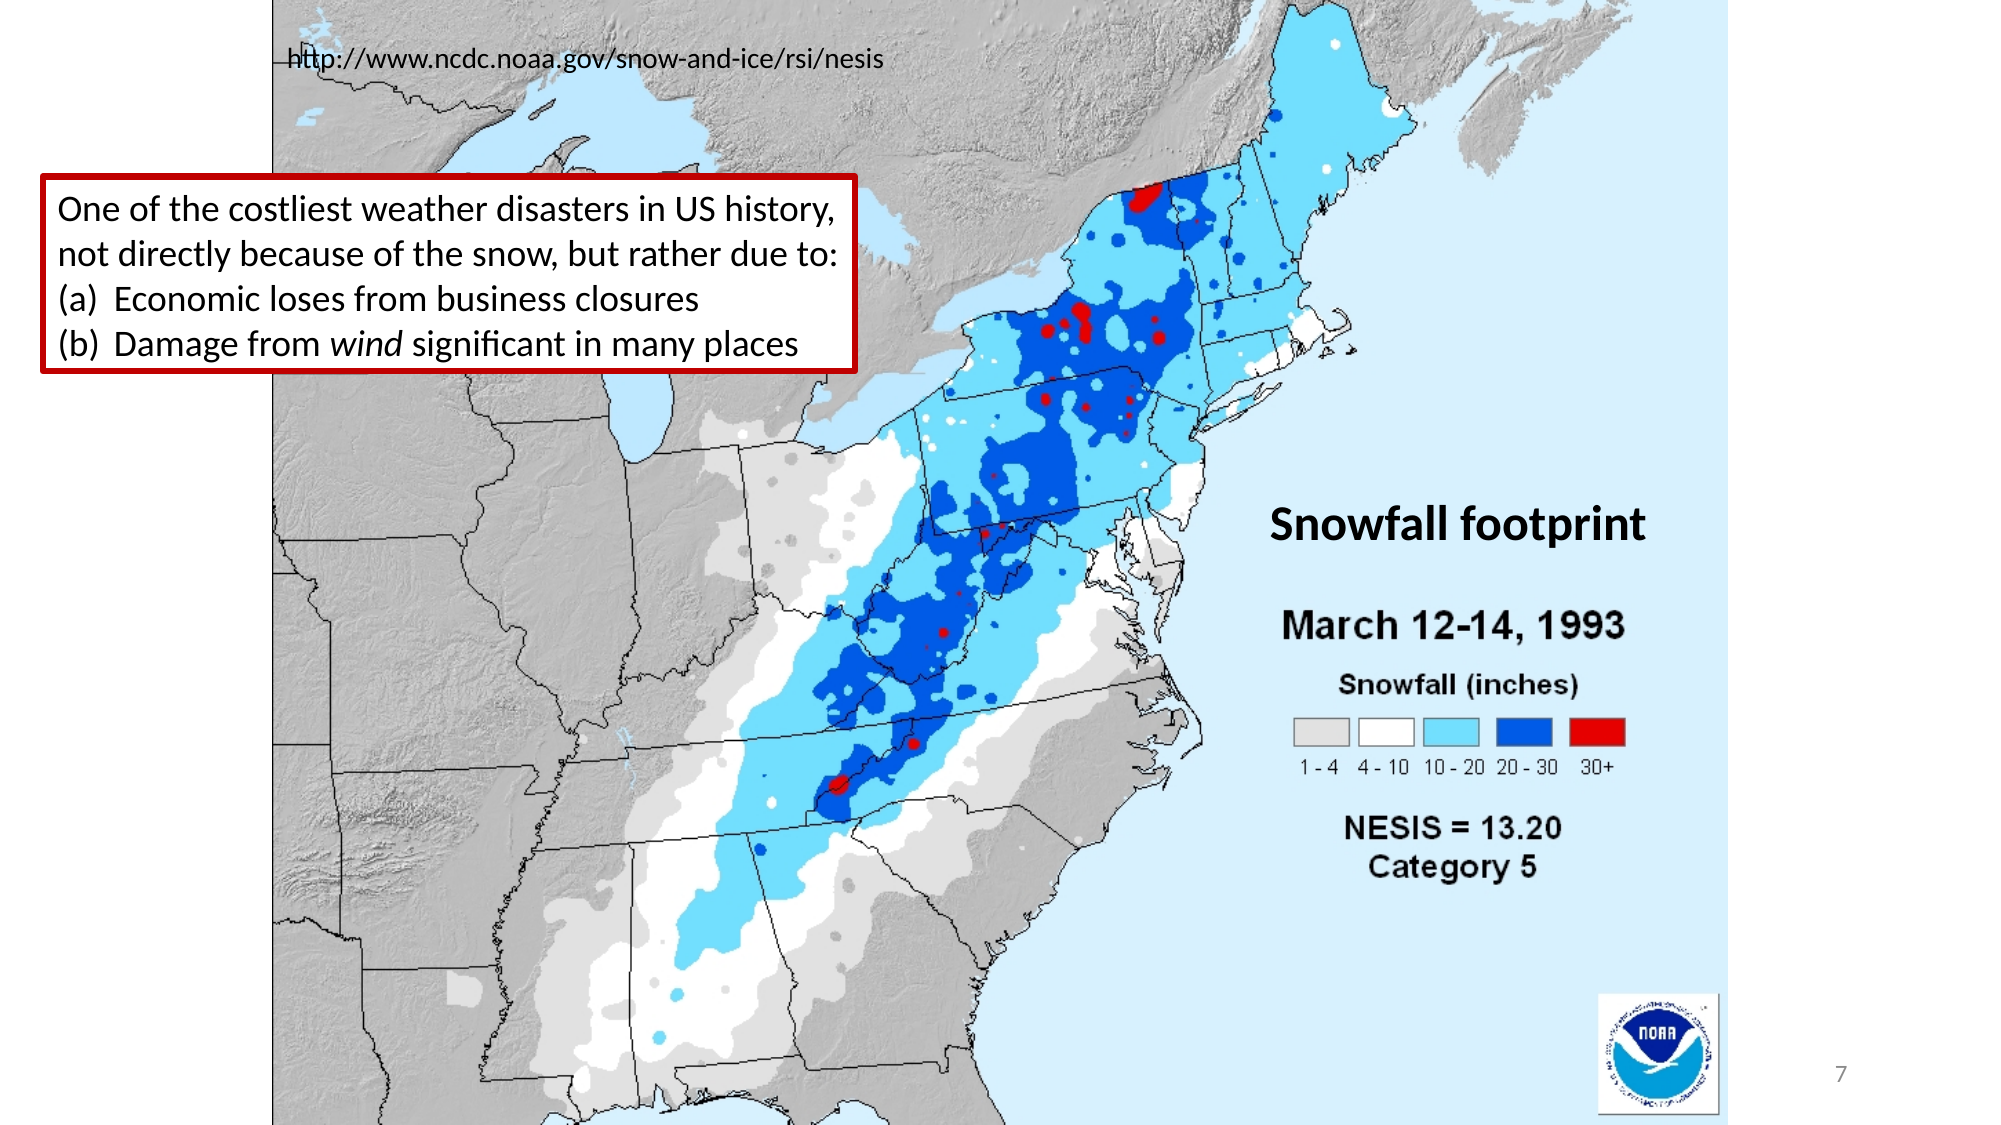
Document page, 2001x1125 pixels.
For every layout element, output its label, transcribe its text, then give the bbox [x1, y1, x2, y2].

text_box One of the costliest weather disasters in US history, not directly because of the snow, but rather due to: Economic loses from business closures Damage from wind significant in many places [42, 176, 272, 372]
picture [272, 0, 1728, 1125]
slide_number 7 [1728, 1042, 1863, 1103]
